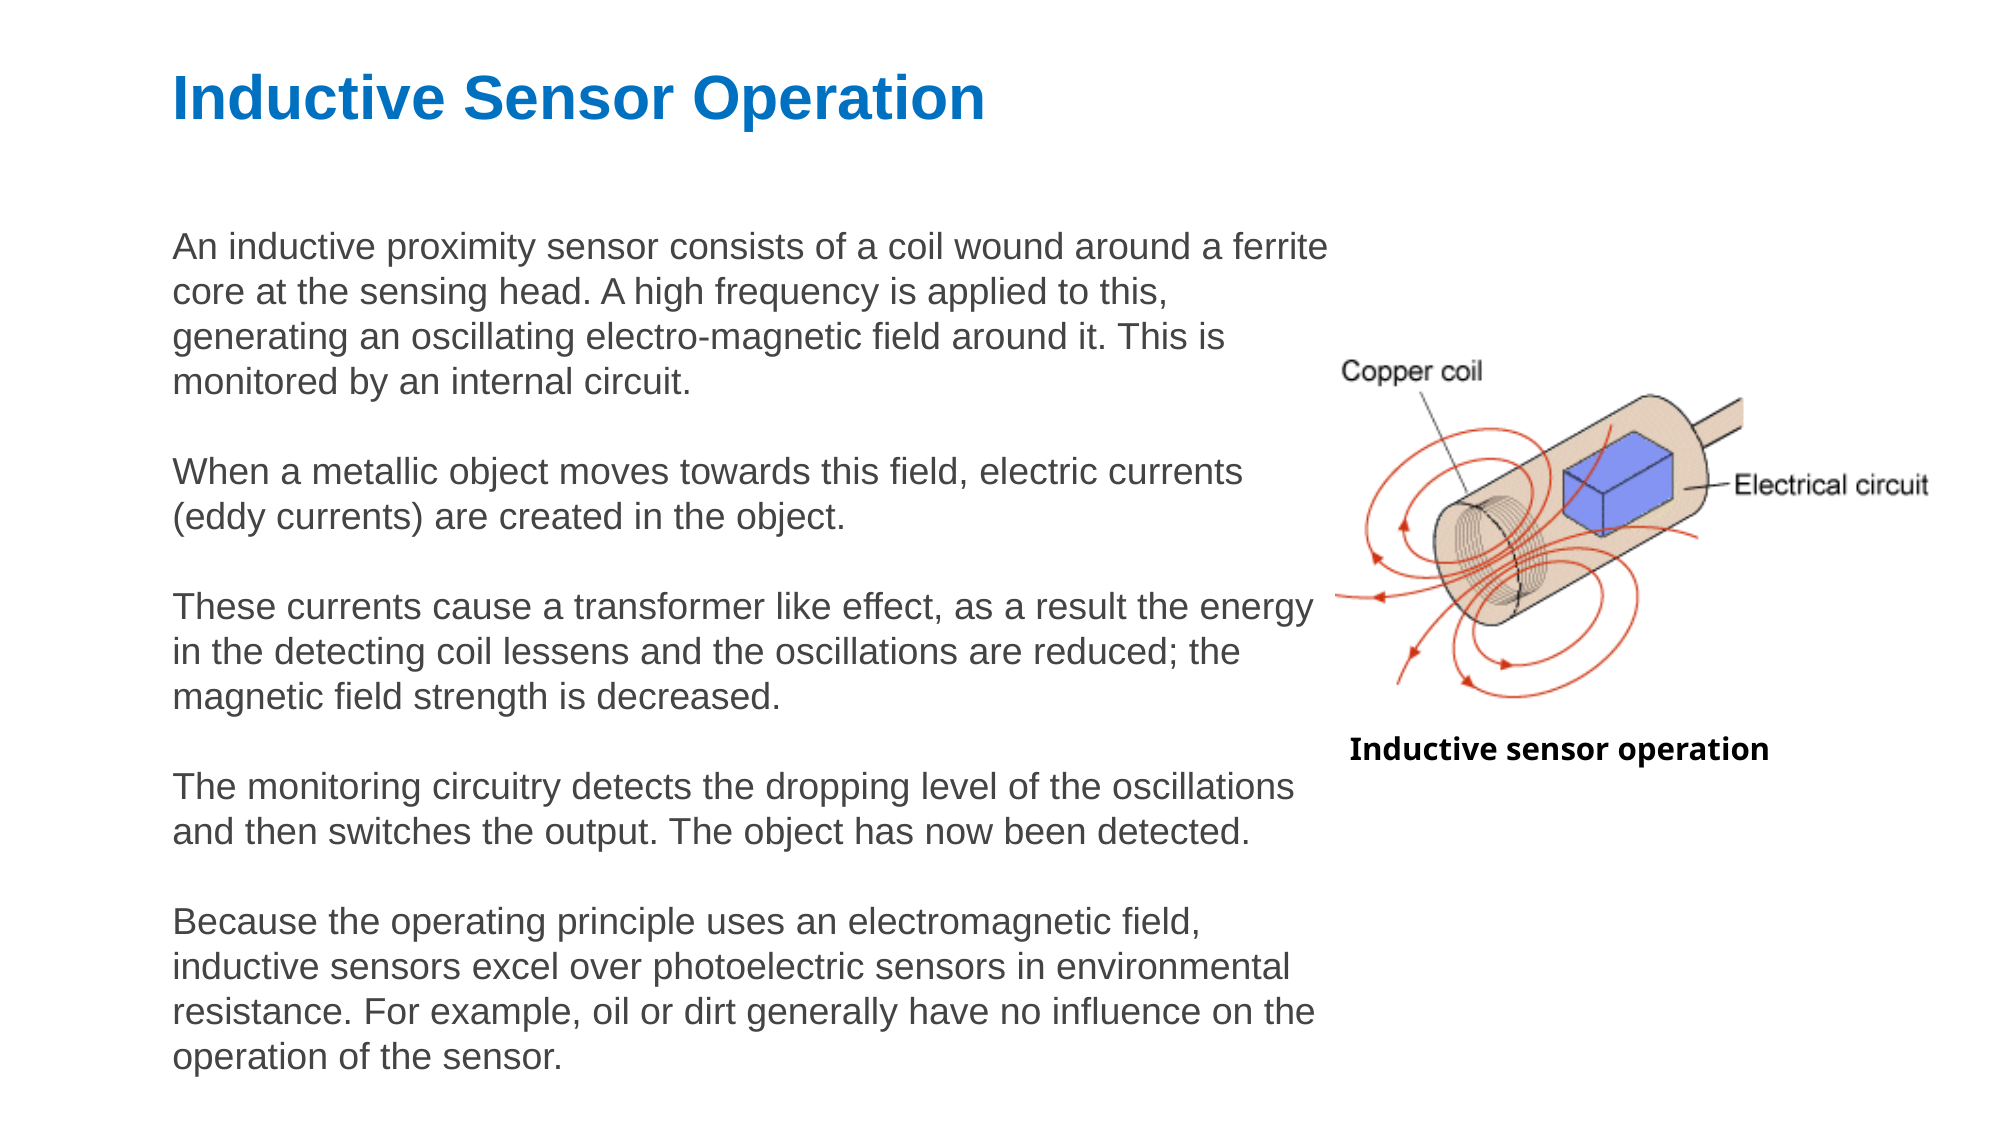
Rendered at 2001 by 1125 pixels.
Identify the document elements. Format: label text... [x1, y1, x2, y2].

picture [1335, 328, 1938, 723]
text_box Inductive Sensor Operation An inductive proximity sensor consists of a coil wound around a ferrite core at the sensing head. A high frequency is applied to this, generating an oscillating electro-magnetic field around it. This is monitored by an internal circuit. When a metallic object moves towards this field, electric currents (eddy currents) are created in the object. These currents cause a transformer like effect, as a result the energy in the detecting coil lessens and the oscillations are reduced; the magnetic field strength is decreased. The monitoring circuitry detects the dropping level of the oscillations and then switches the output. The object has now been detected. Because the operating principle uses an electromagnetic field, inductive sensors excel over photoelectric sensors in environmental resistance. For example, oil or dirt generally have no influence on the operation of the sensor. [172, 57, 1335, 1125]
text_box Inductive sensor operation [1335, 723, 1792, 775]
